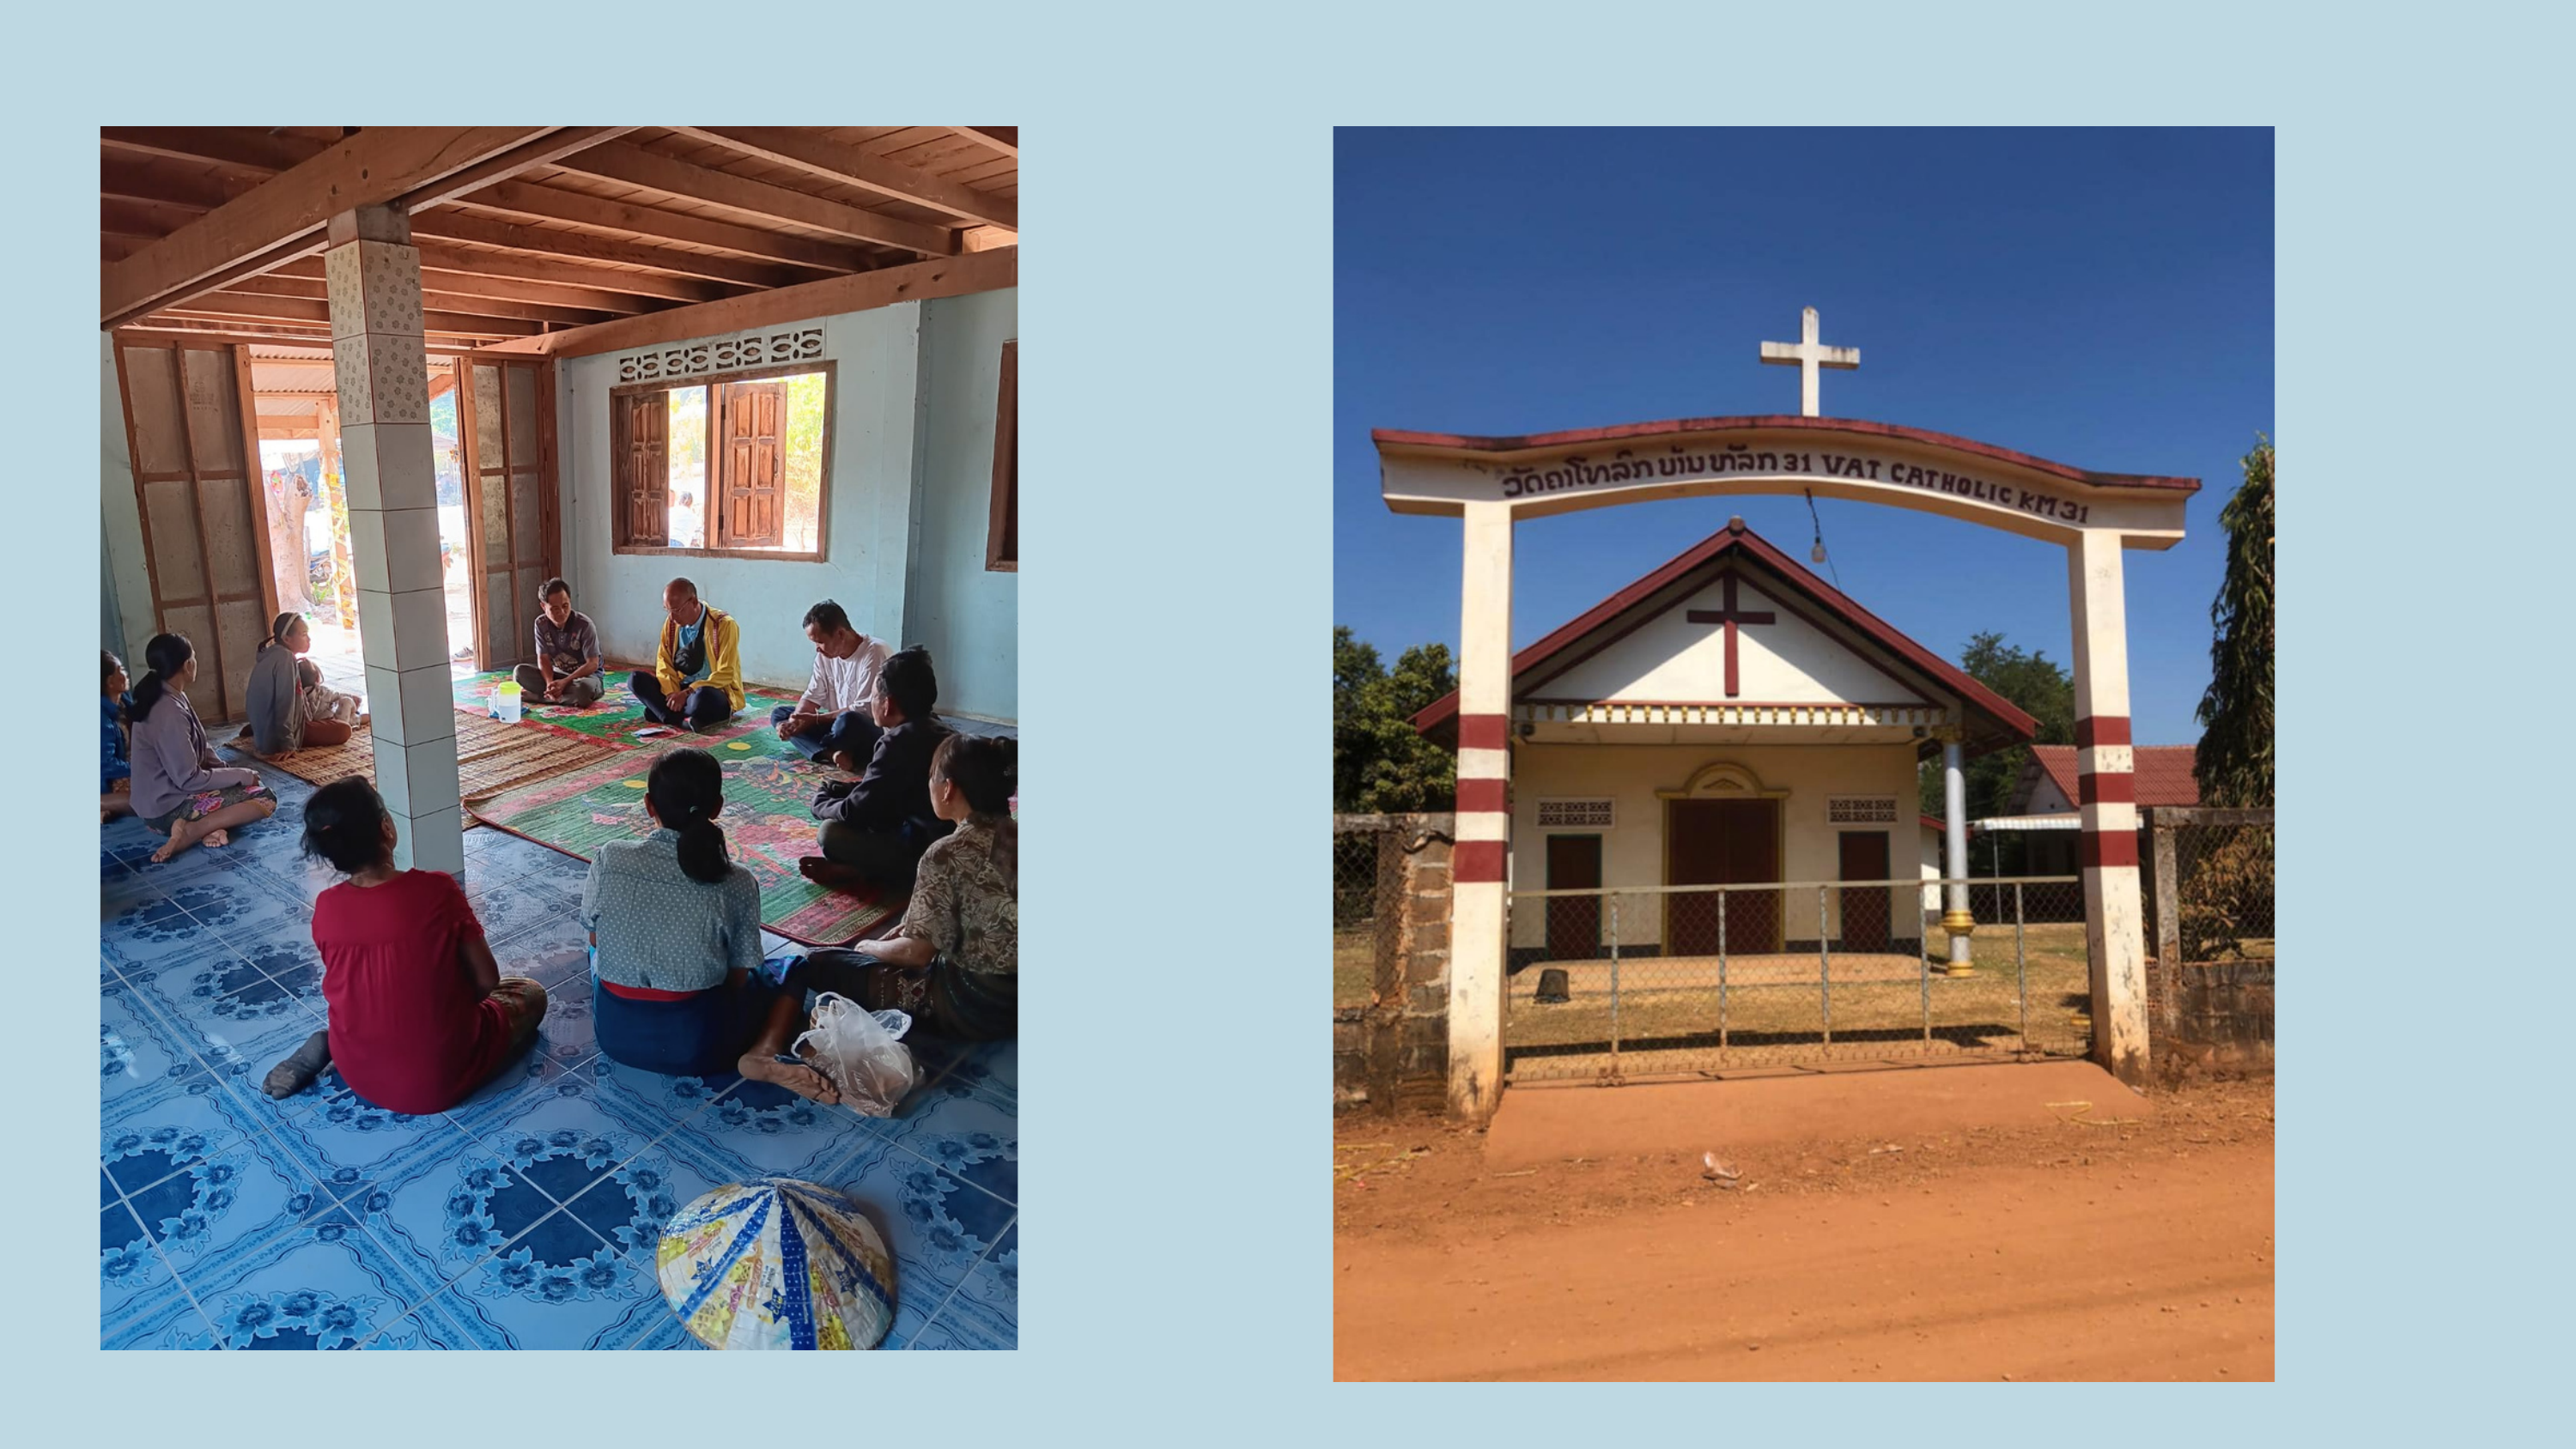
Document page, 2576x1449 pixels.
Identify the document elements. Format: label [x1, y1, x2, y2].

text_box [100, 126, 1018, 1350]
text_box [1333, 126, 2275, 1382]
